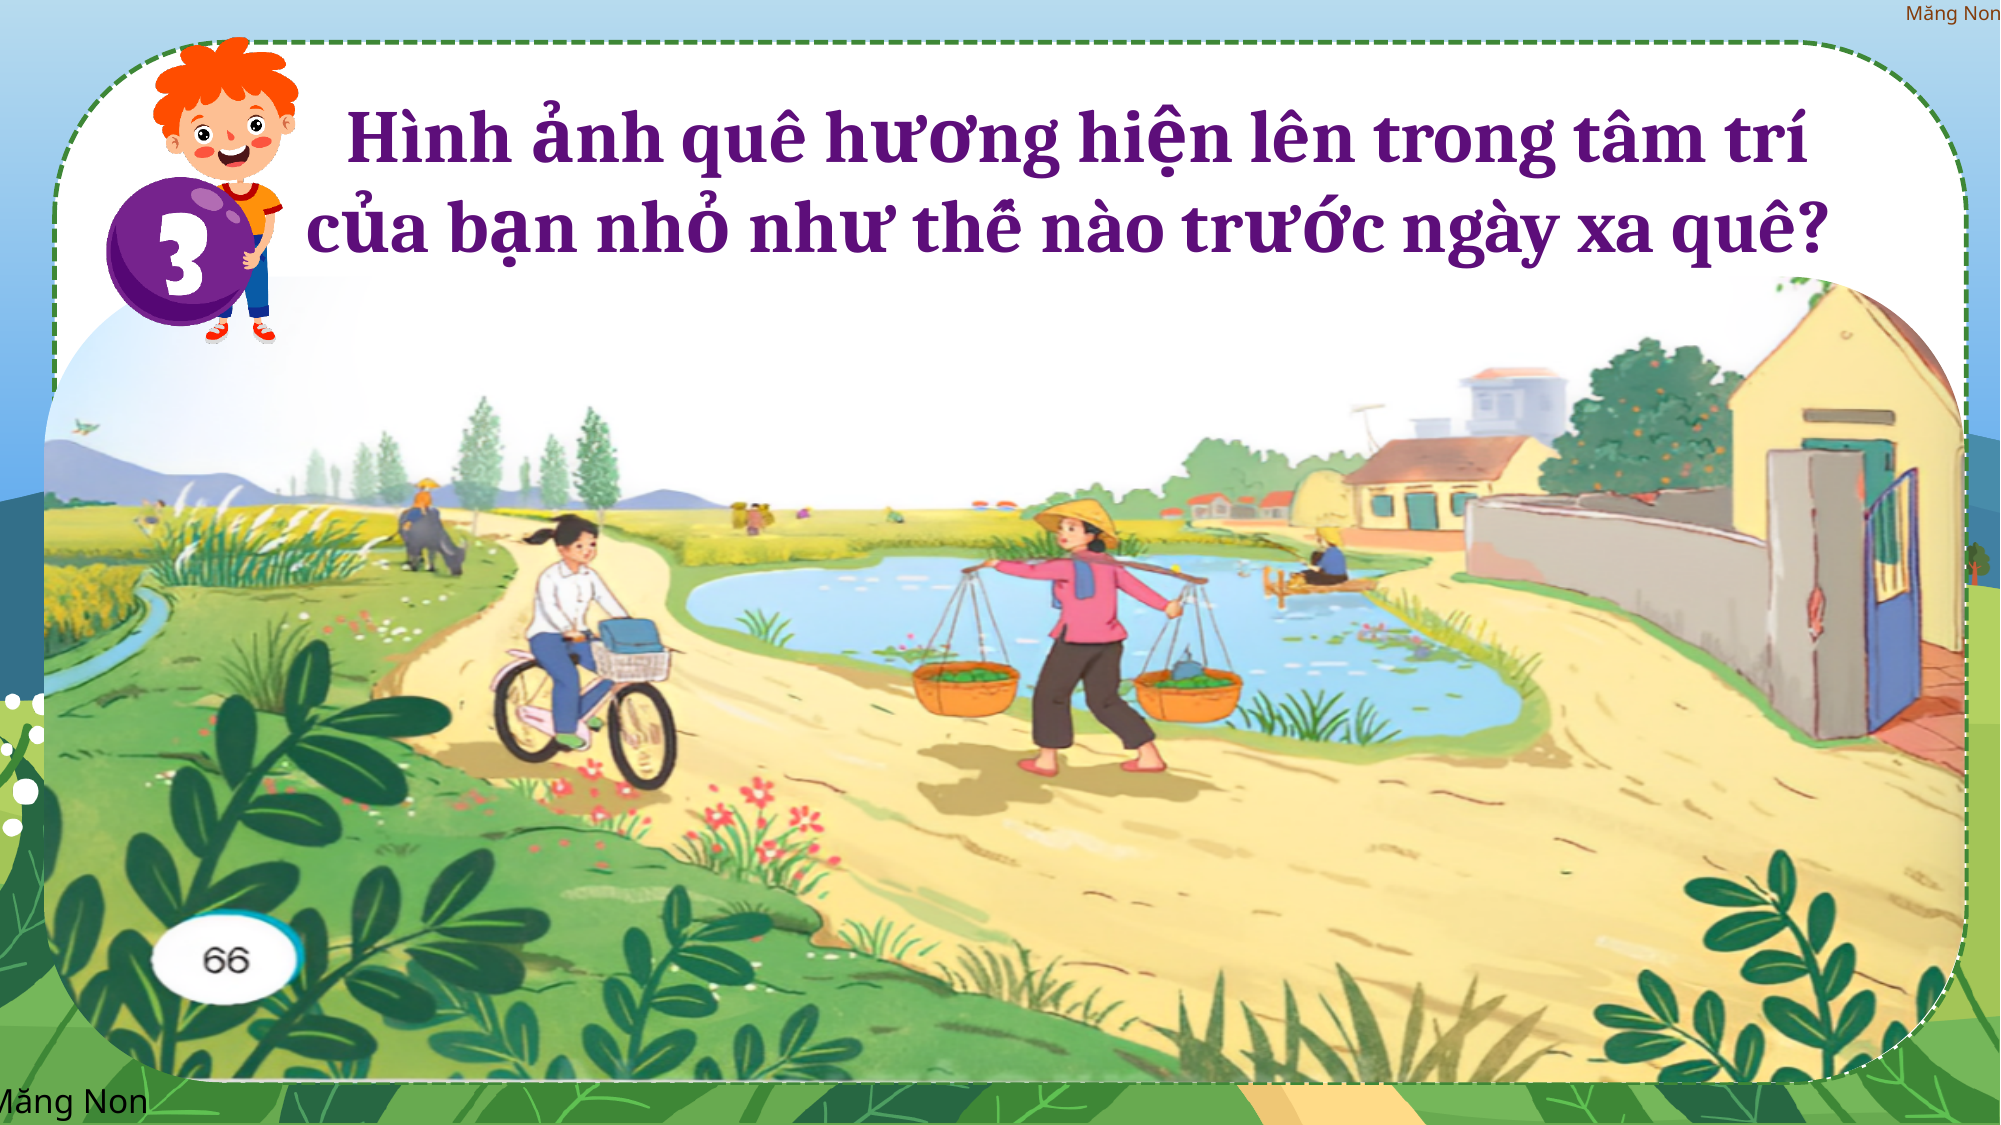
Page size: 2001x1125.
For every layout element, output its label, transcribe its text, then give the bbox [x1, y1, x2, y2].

picture [0, 0, 2001, 1125]
text_box Hình ảnh quê hương hiện lên trong tâm trí của bạn nhỏ như thế nào trước ngày xa quê? [311, 79, 1871, 275]
